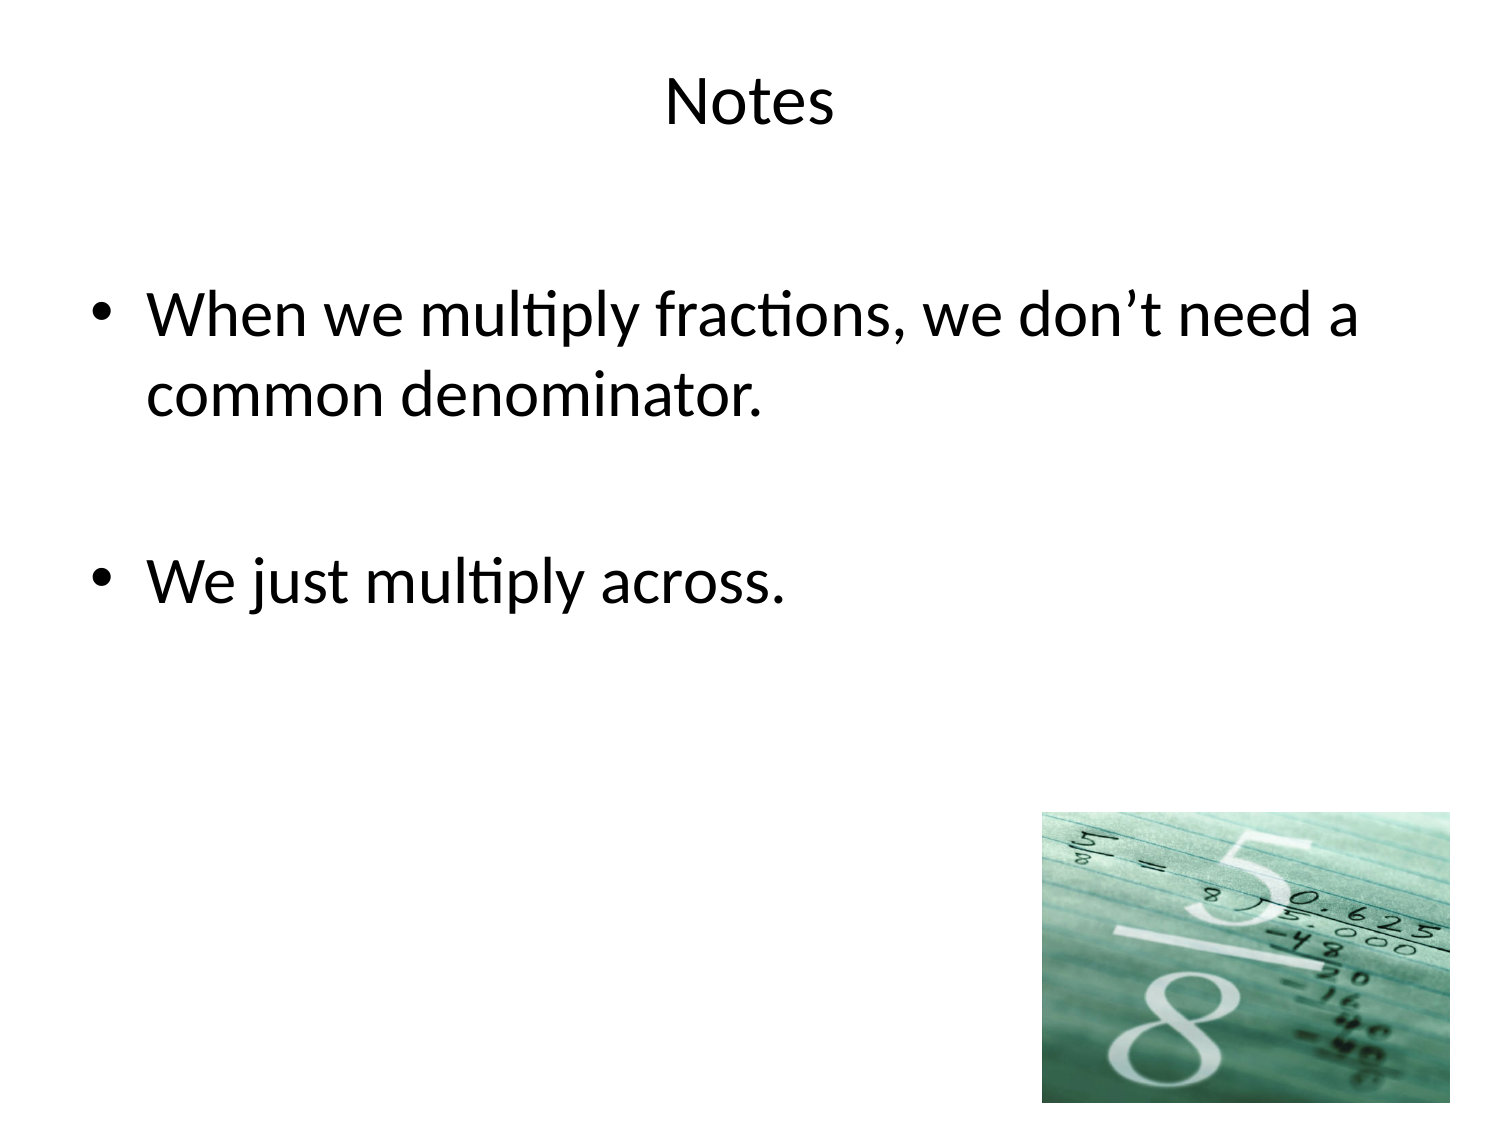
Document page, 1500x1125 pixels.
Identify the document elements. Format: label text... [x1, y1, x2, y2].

list When we multiply fractions, we don’t need a common denominator. We just multiply across. [75, 262, 1425, 1005]
title Notes [75, 45, 1425, 233]
picture [1042, 812, 1451, 1104]
